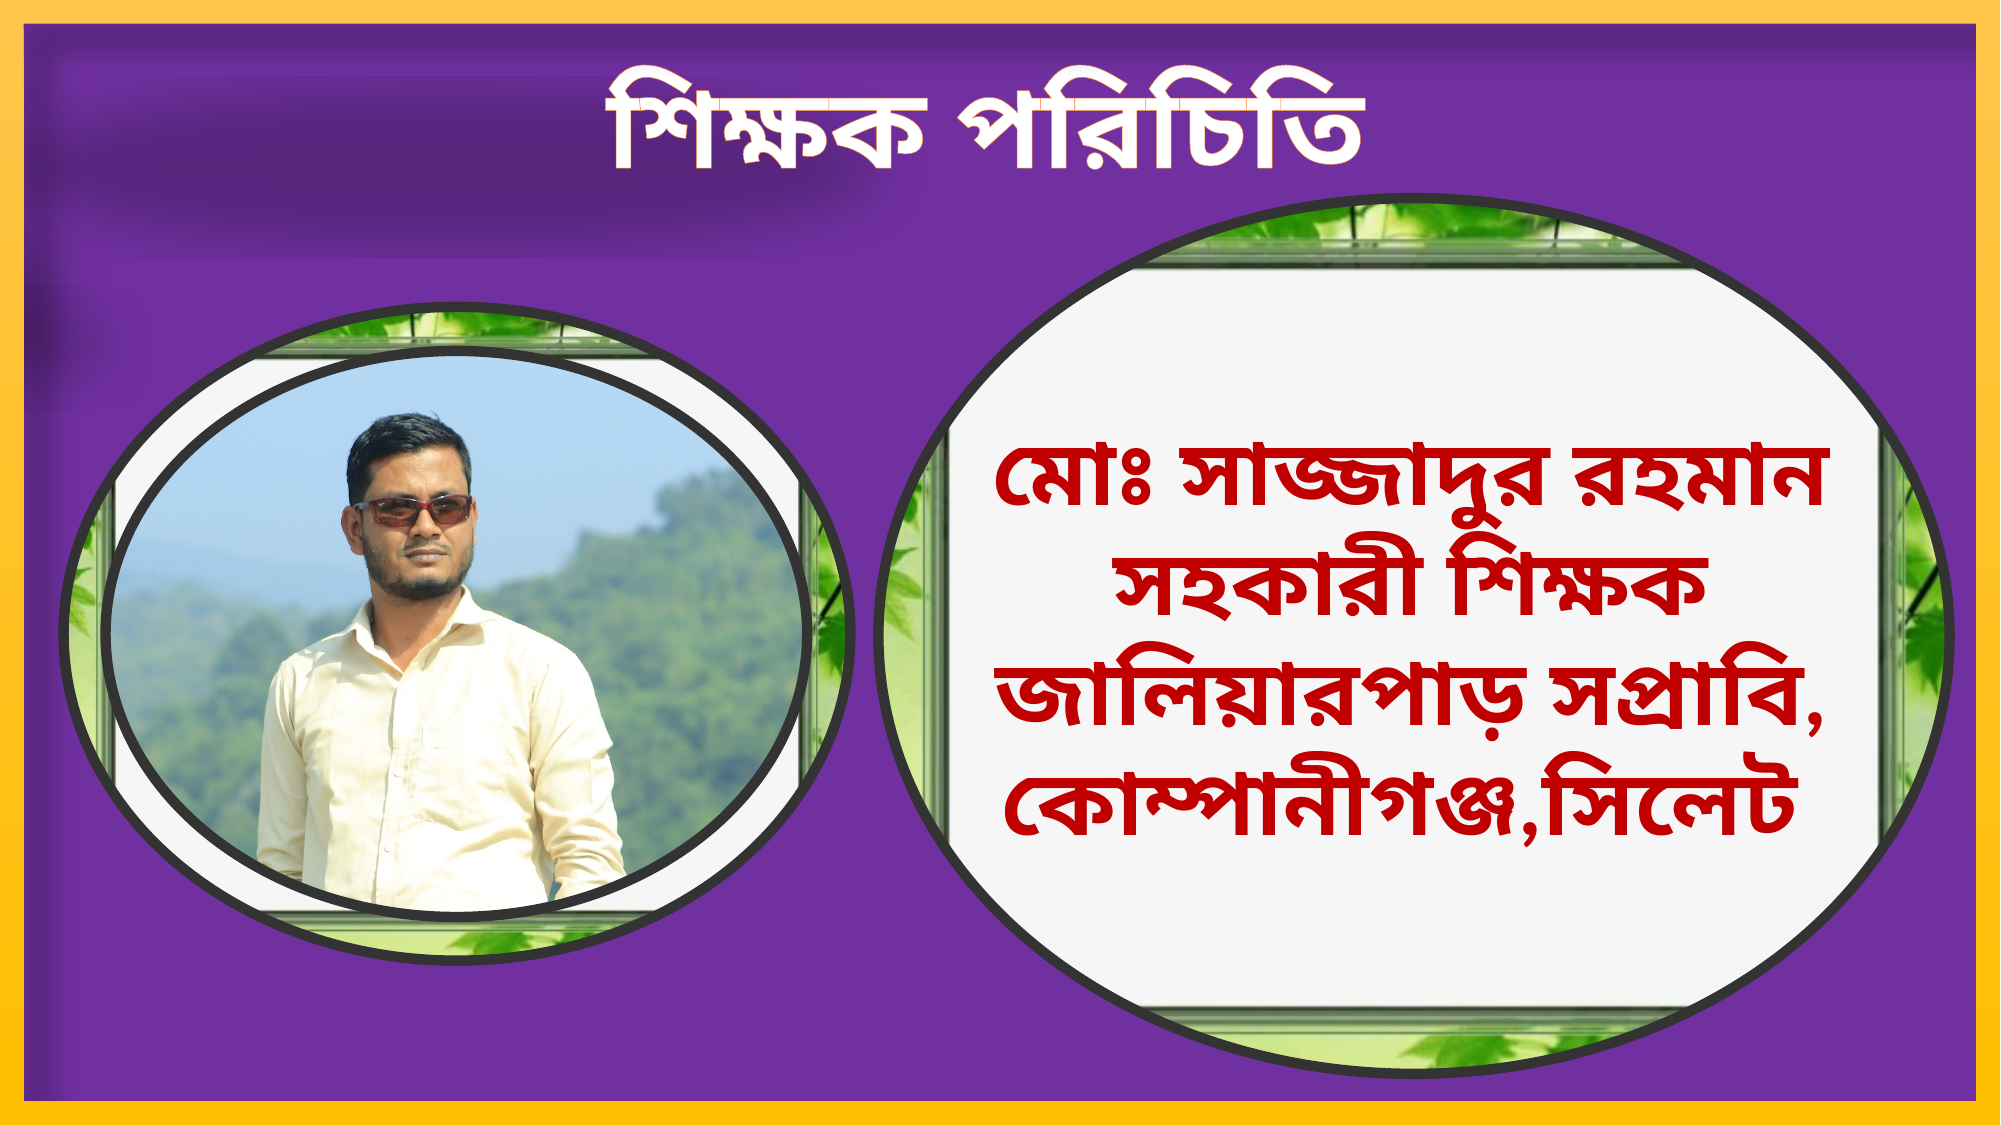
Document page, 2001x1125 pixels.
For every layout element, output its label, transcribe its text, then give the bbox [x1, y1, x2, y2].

text_box শিক্ষক পরিচিতি [542, 69, 1458, 199]
text_box [0, 0, 2000, 1125]
text_box [69, 69, 1976, 1101]
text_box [63, 306, 851, 961]
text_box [878, 198, 1950, 1074]
